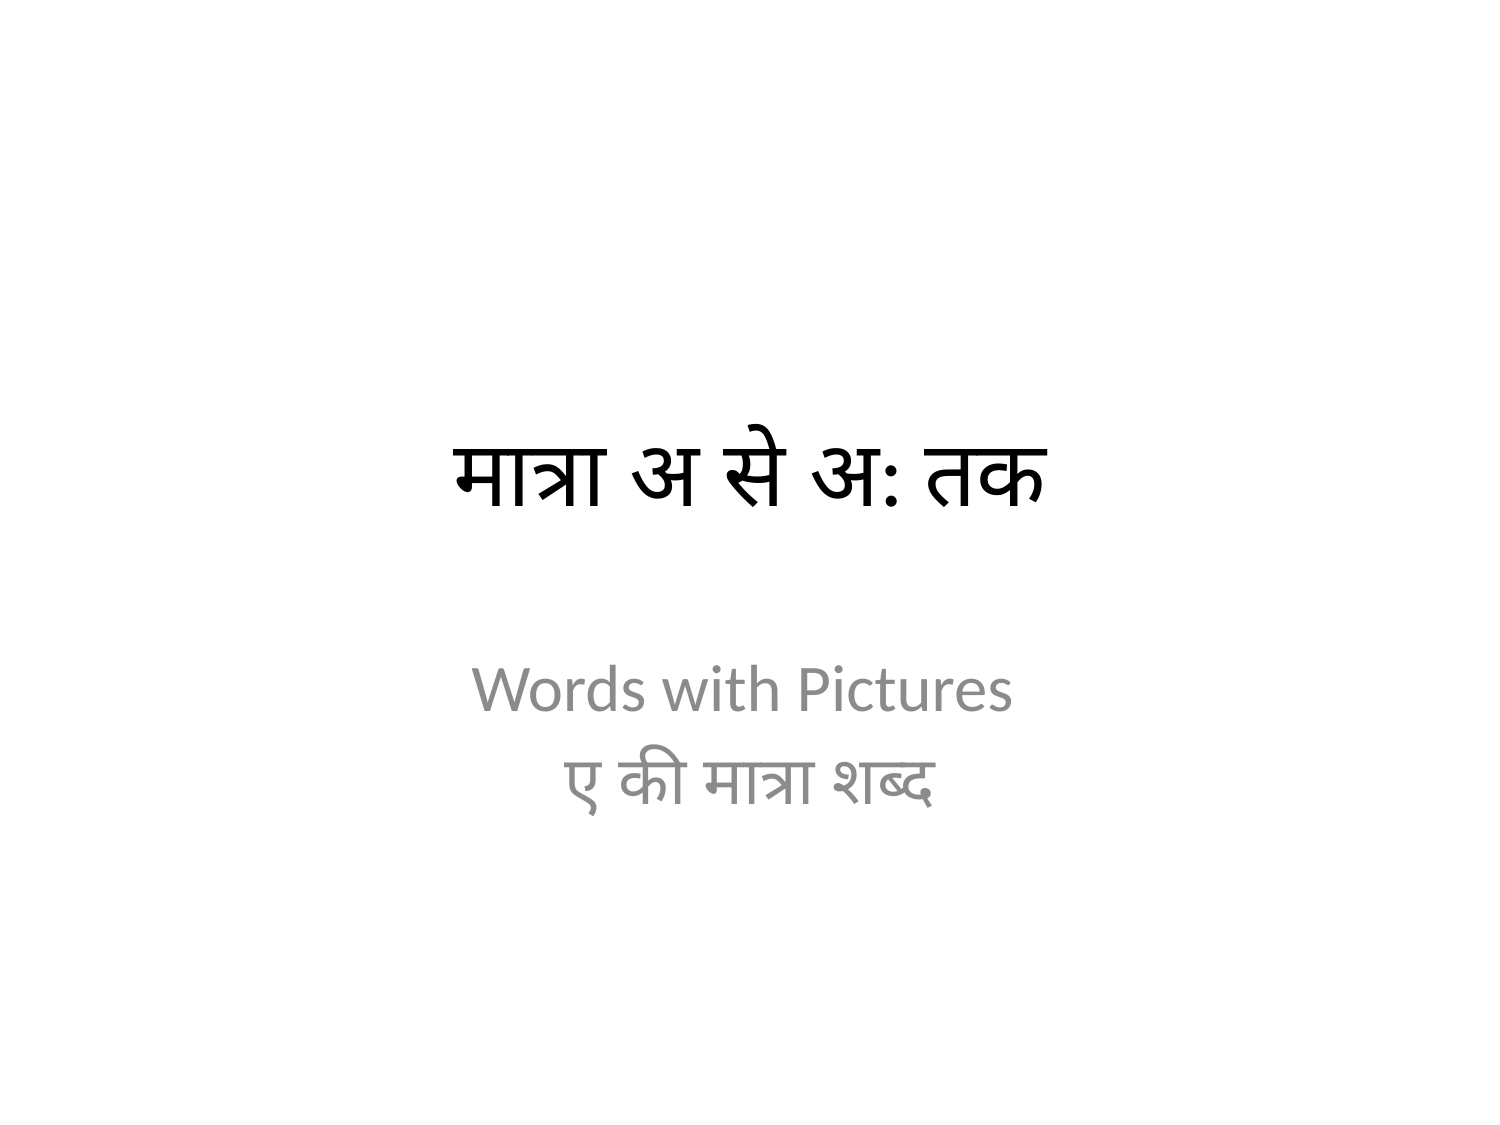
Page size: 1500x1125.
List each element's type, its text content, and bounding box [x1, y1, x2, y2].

title मात्रा अ से अ: तक [112, 349, 1388, 591]
subtitle Words with Pictures ए की मात्रा शब्द [225, 637, 1275, 925]
